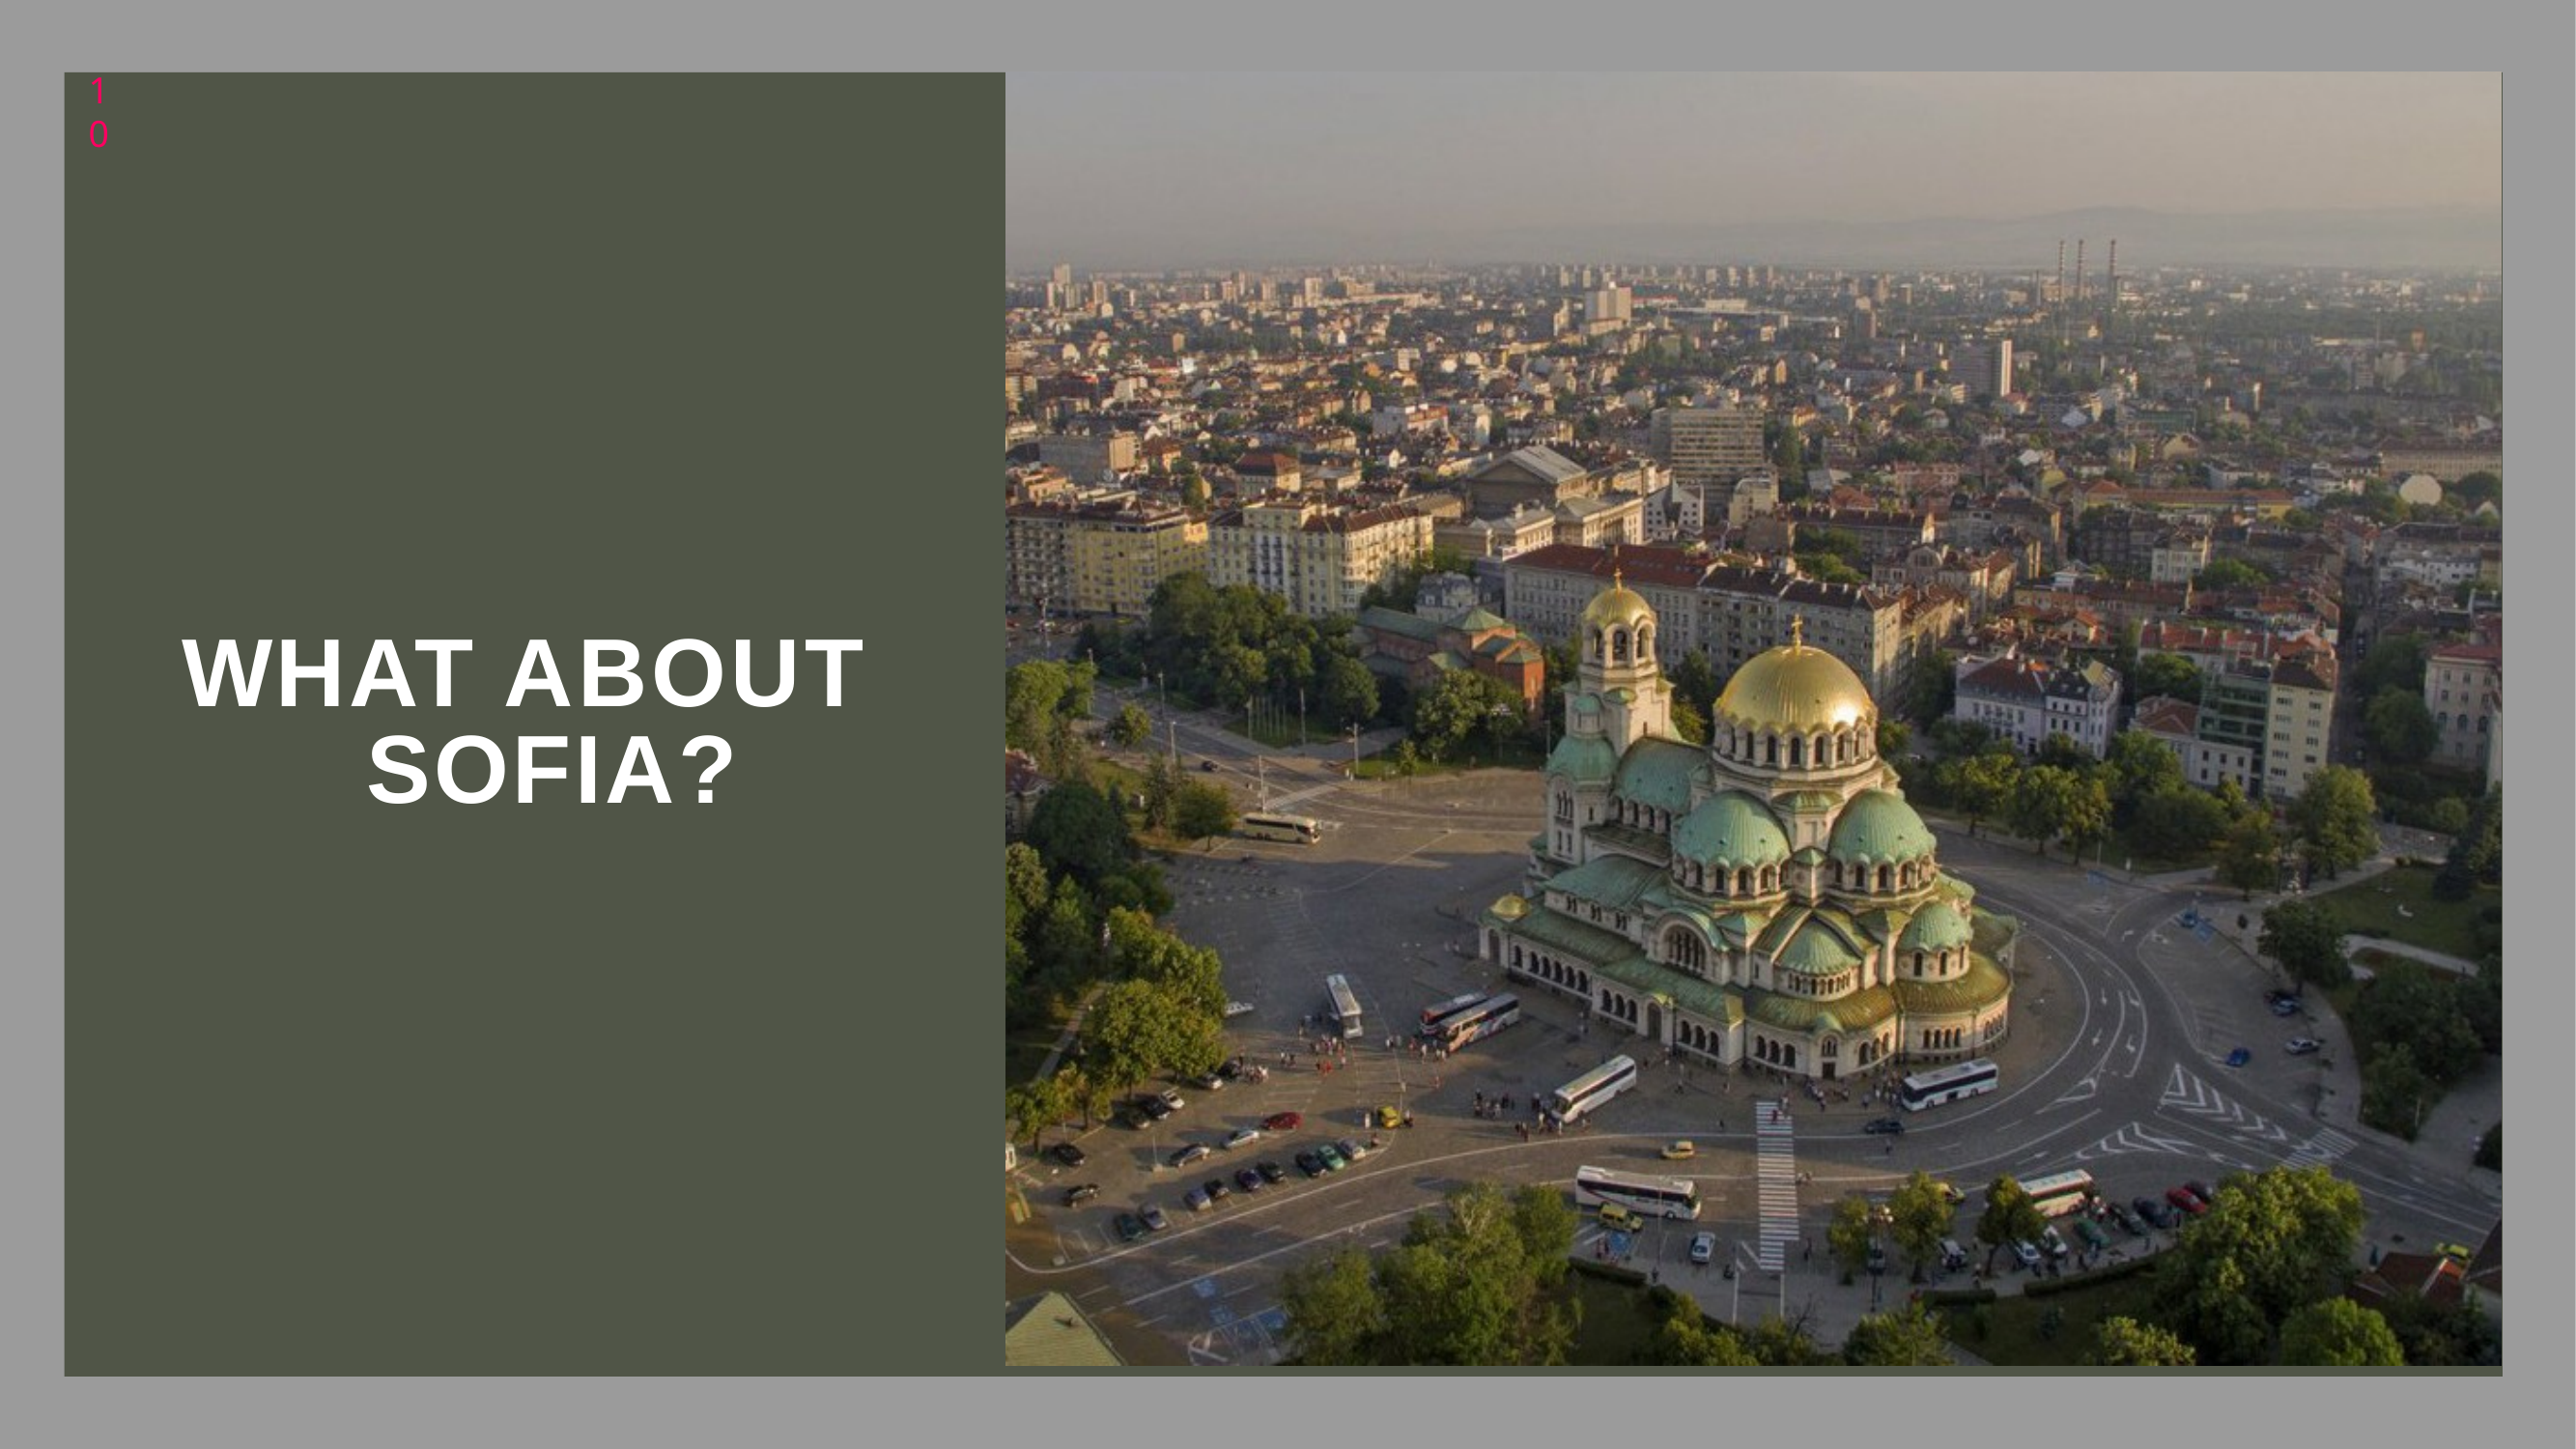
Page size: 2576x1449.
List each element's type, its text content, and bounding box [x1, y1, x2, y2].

text_box [64, 71, 2503, 1377]
text_box 10 [86, 65, 128, 155]
text_box WHAT ABOUT SOFIA? [180, 608, 875, 823]
picture [1005, 71, 2502, 1366]
text_box [0, 0, 2576, 1449]
